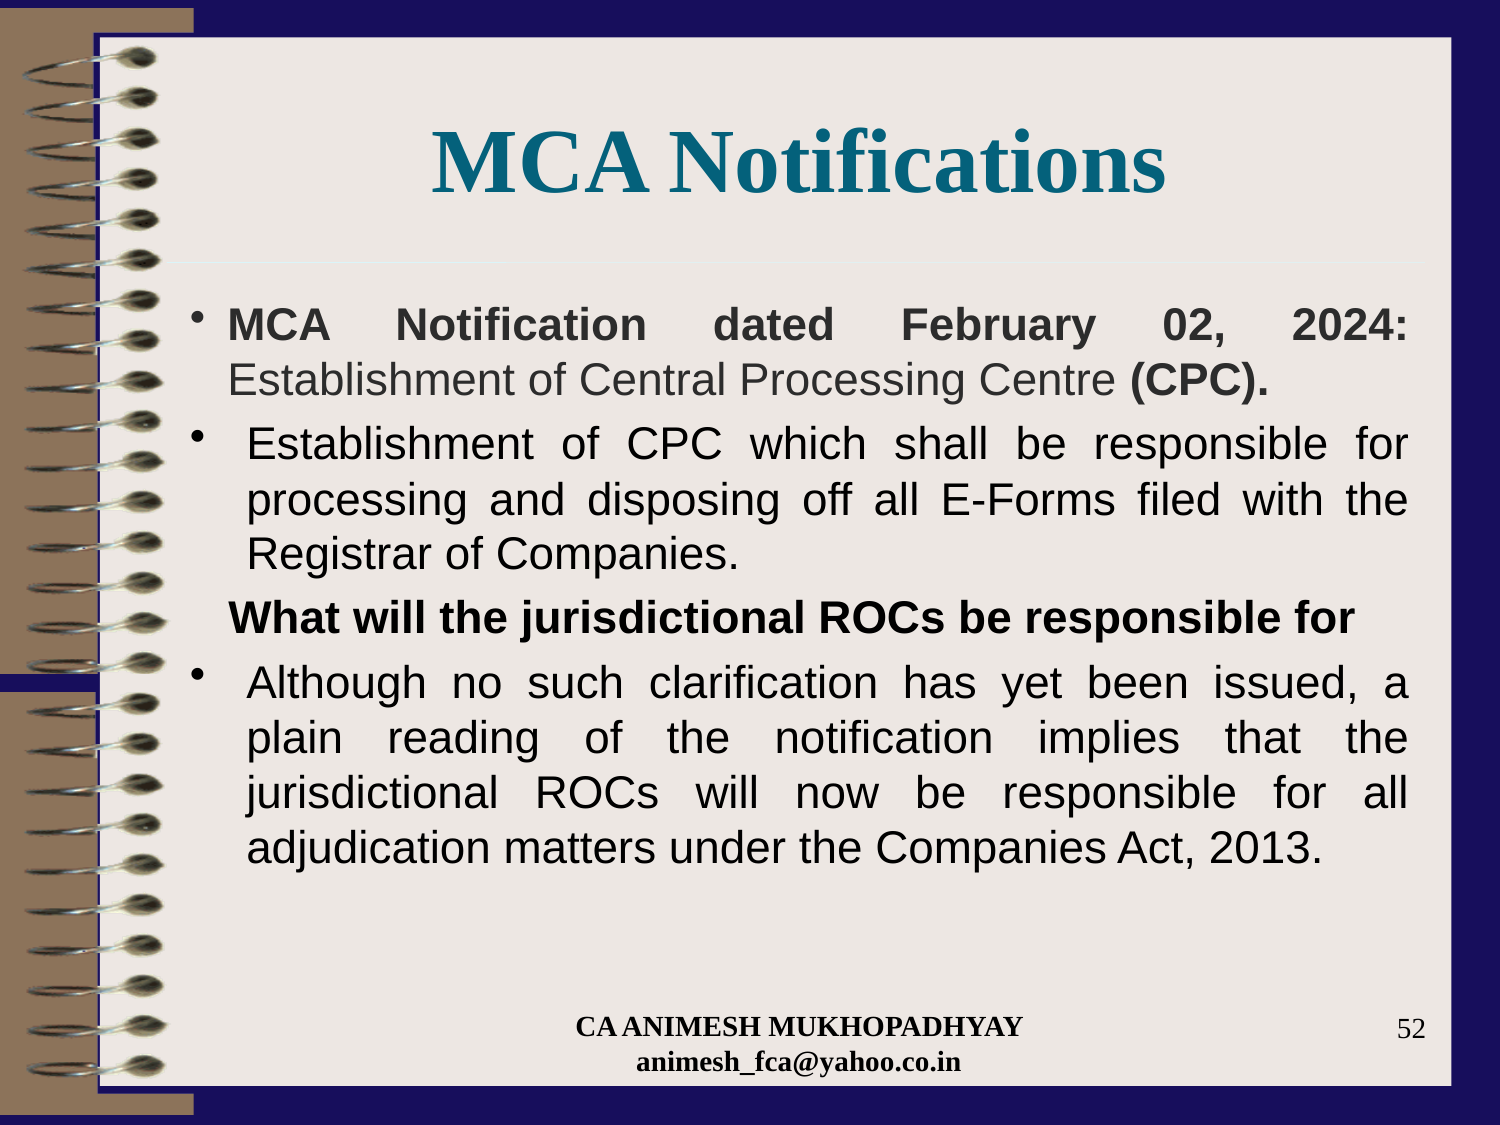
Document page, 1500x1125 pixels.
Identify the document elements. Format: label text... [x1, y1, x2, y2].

picture [0, 692, 194, 1115]
slide_number 52 [1128, 1001, 1442, 1078]
title MCA Notifications [174, 62, 1426, 251]
picture [0, 8, 194, 674]
footer CA ANIMESH MUKHOPADHYAY animesh_fca@yahoo.co.in [549, 999, 1063, 1076]
list MCA Notification dated February 02, 2024: Establishment of Central Processing Centre (CPC). Establishment of CPC which shall be responsible for processing and disposing off all E-Forms filed with the Registrar of Companies. What will the jurisdictional ROCs be responsible for Although no such clarification has yet been issued, a plain reading of the notification implies that the jurisdictional ROCs will now be responsible for all adjudication matters under the Companies Act, 2013. [174, 287, 1426, 963]
